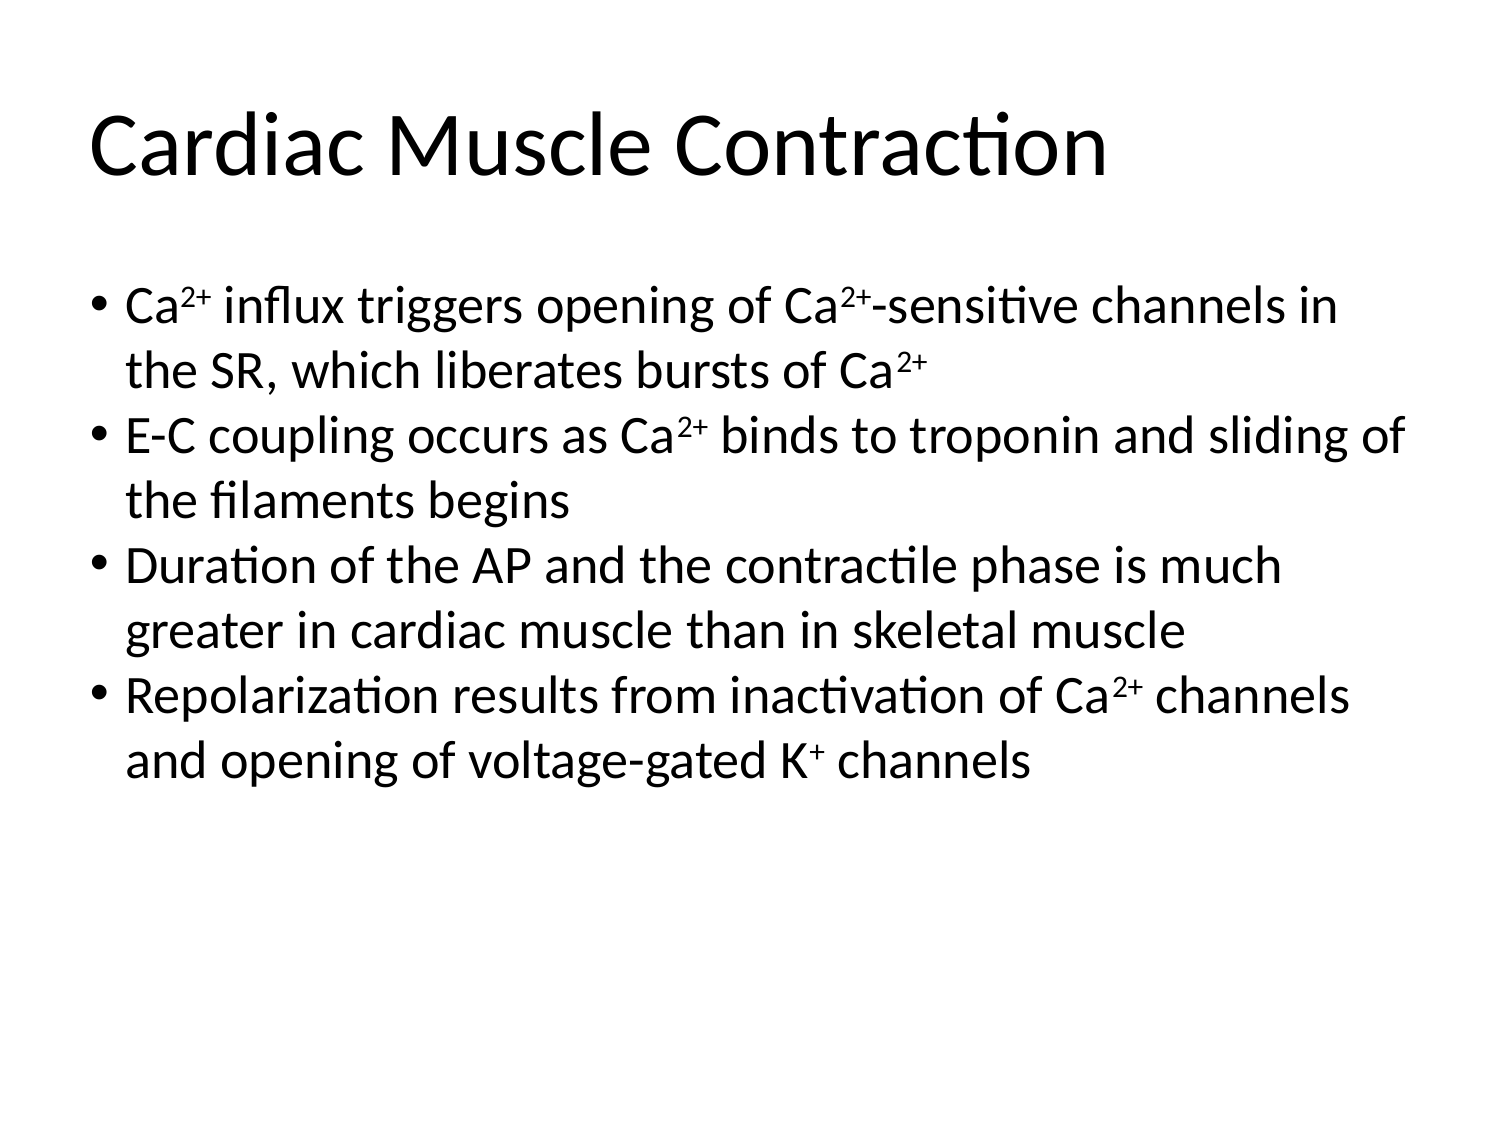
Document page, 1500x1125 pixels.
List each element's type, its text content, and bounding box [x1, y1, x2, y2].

text_box Cardiac Muscle Contraction [75, 45, 1425, 233]
text_box Ca2+ influx triggers opening of Ca2+-sensitive channels in the SR, which liberates bursts of Ca2+ E-C coupling occurs as Ca2+ binds to troponin and sliding of the filaments begins Duration of the AP and the contractile phase is much greater in cardiac muscle than in skeletal muscle Repolarization results from inactivation of Ca2+ channels and opening of voltage-gated K+ channels [75, 262, 1425, 1005]
